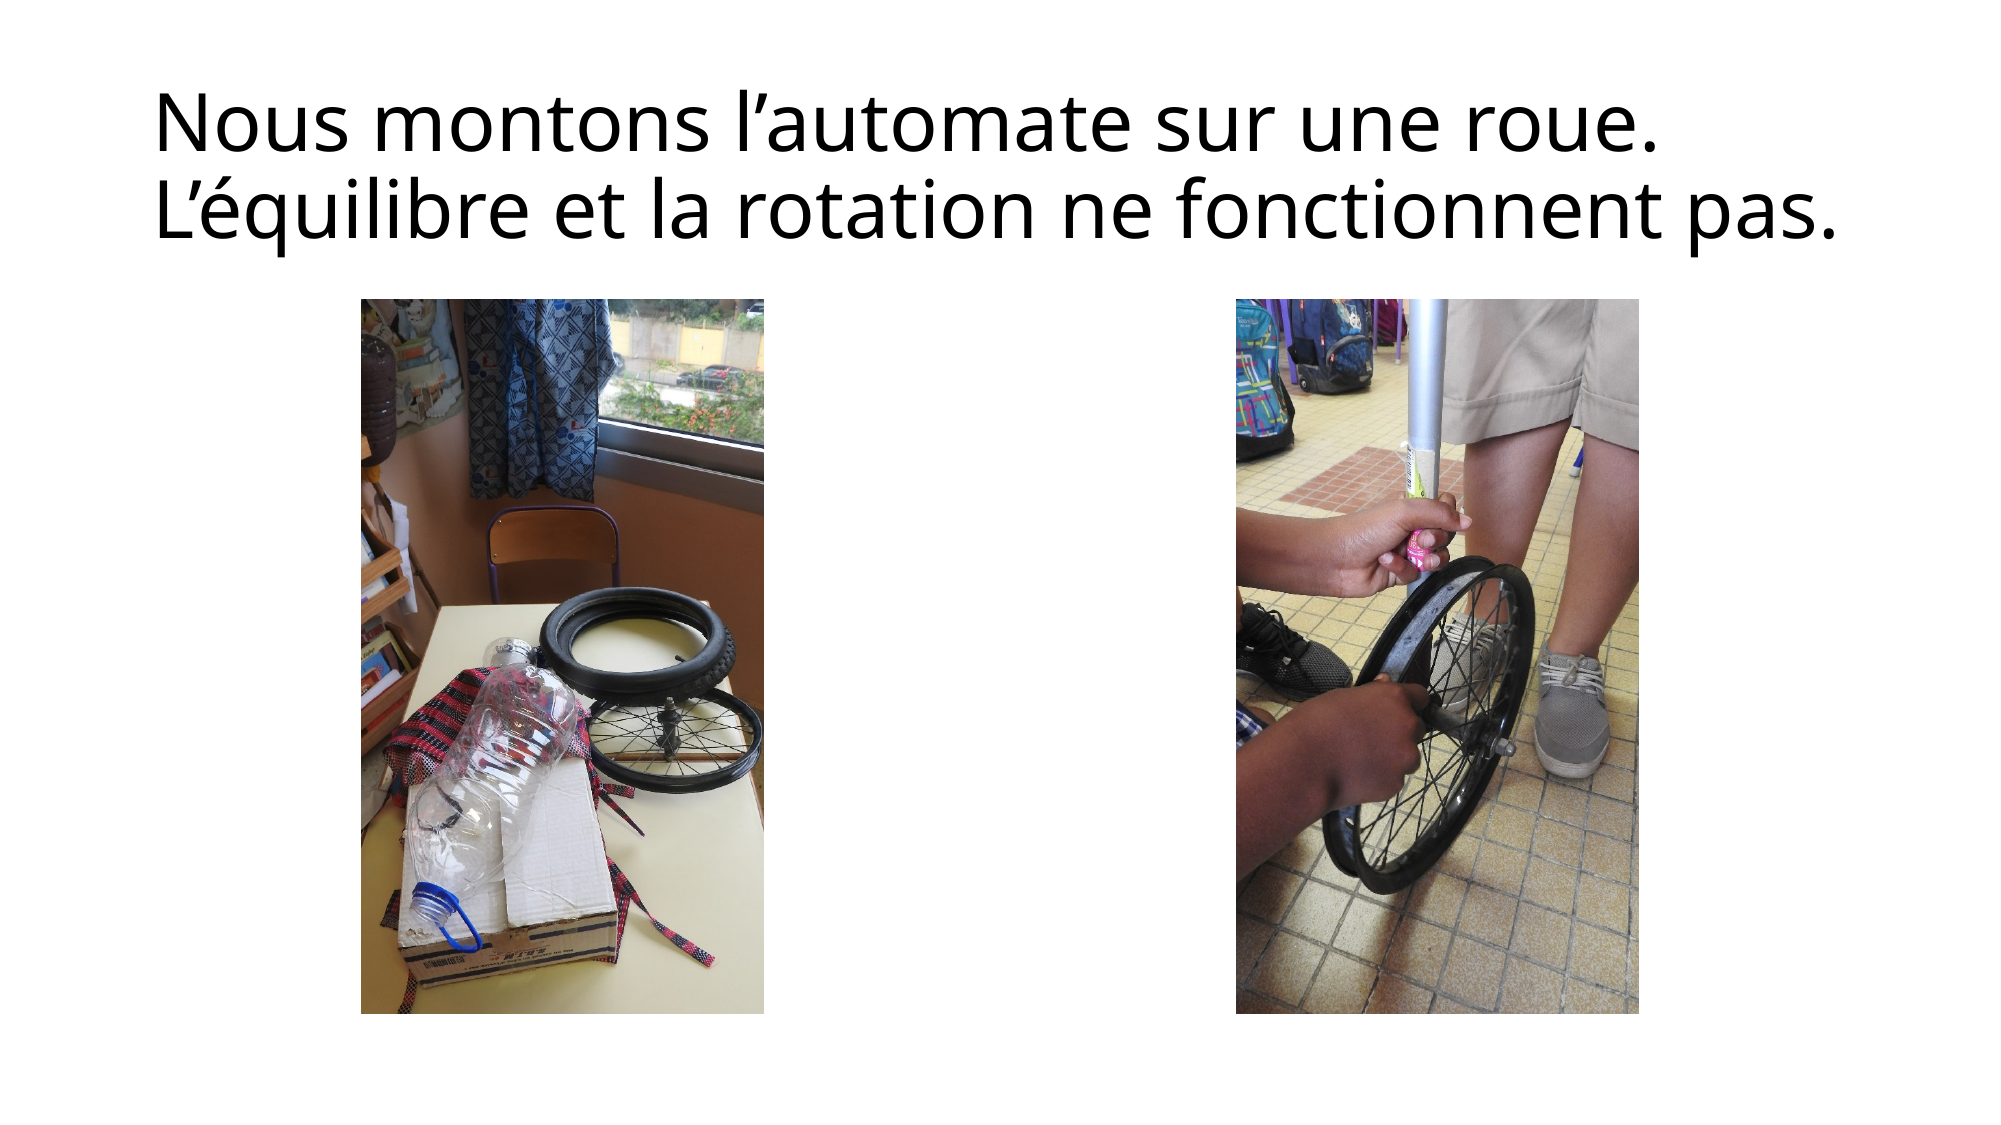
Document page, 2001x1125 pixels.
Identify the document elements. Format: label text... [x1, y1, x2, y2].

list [1236, 299, 1639, 1014]
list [361, 299, 764, 1014]
title Nous montons l’automate sur une roue. L’équilibre et la rotation ne fonctionnent pas. [137, 59, 1863, 278]
